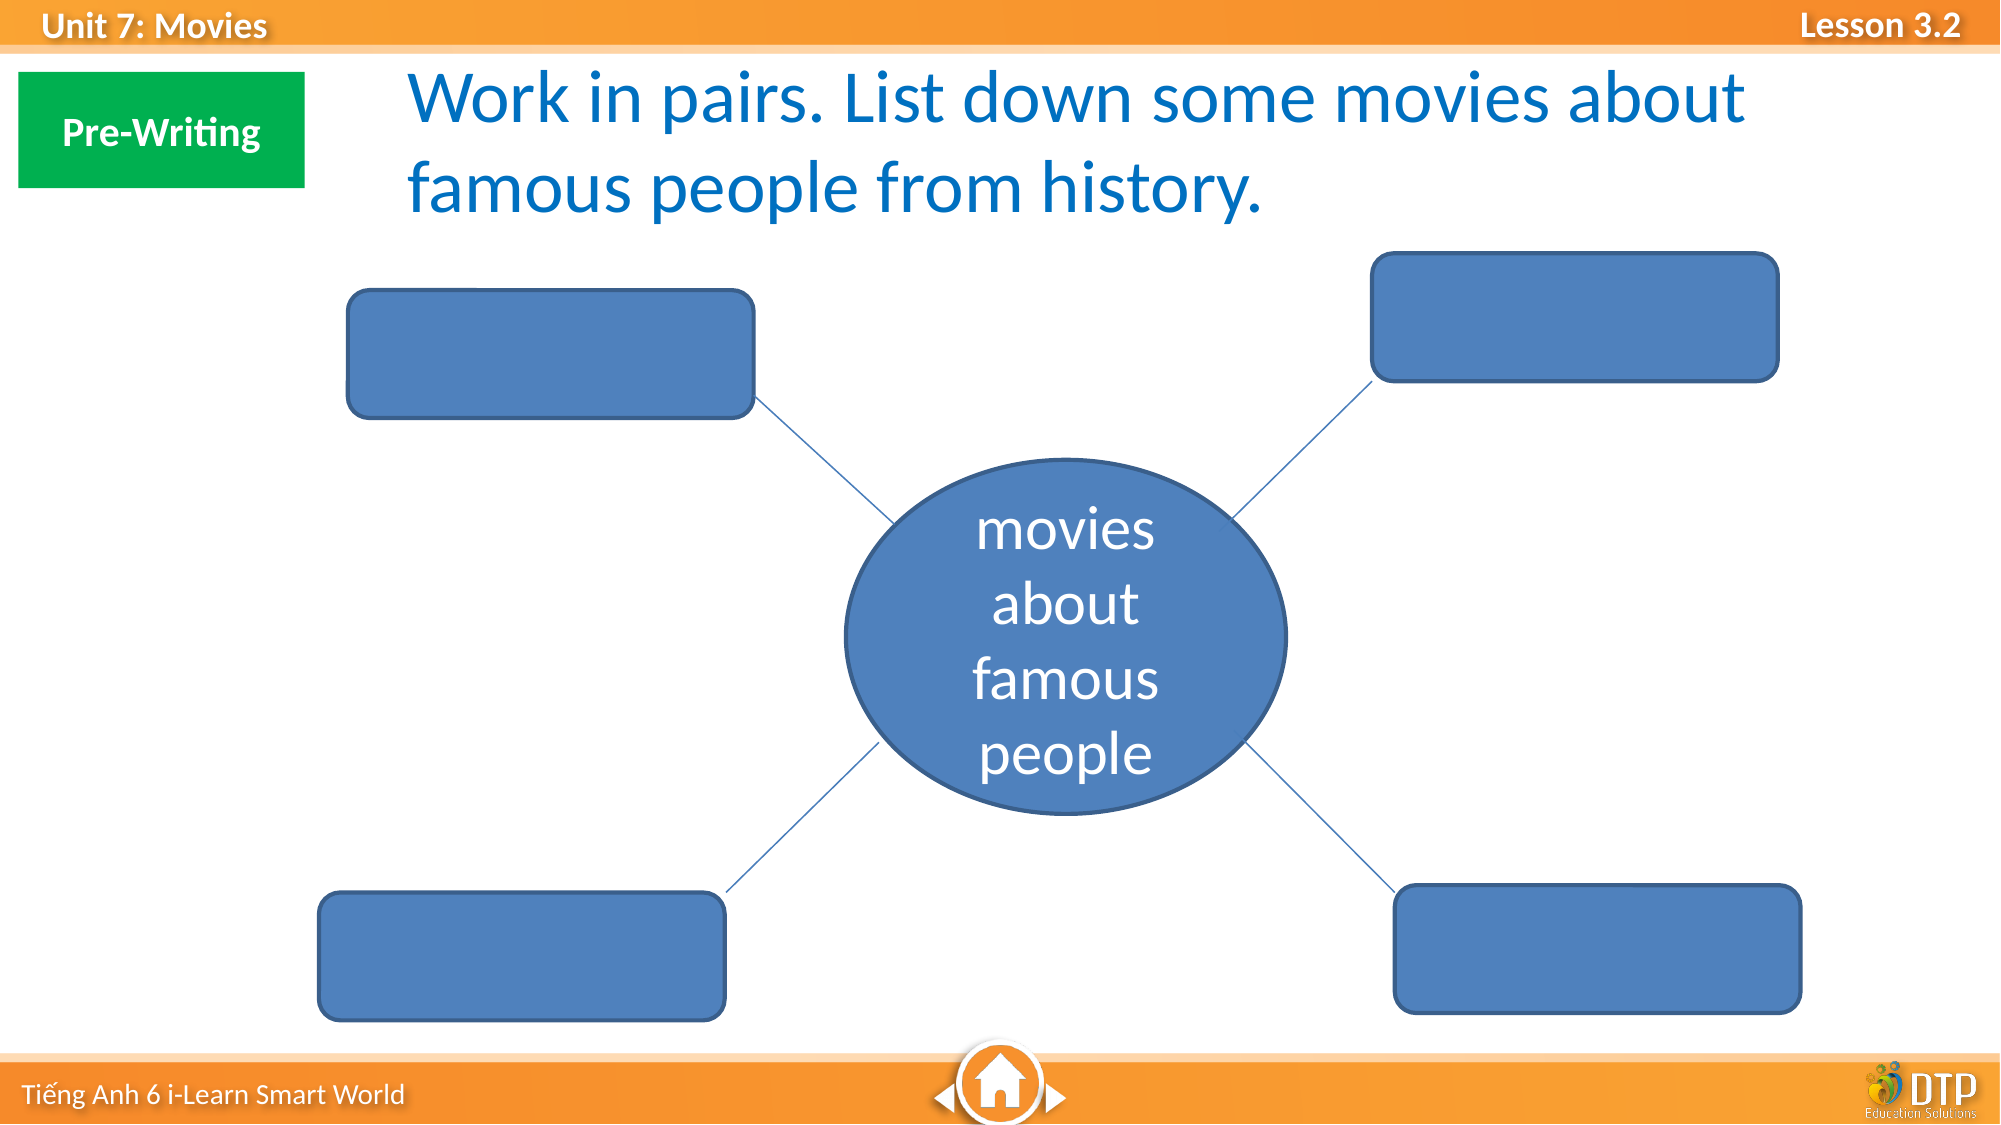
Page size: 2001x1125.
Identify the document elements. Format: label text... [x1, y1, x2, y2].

text_box Pre-Writing [16, 70, 307, 190]
text_box movies about famous people [843, 457, 1289, 816]
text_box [725, 741, 880, 893]
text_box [753, 394, 895, 525]
text_box [316, 890, 727, 1023]
text_box Work in pairs. List down some movies about famous people from history. [392, 40, 1933, 236]
picture [0, 0, 2000, 1125]
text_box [1218, 380, 1373, 532]
text_box [345, 287, 756, 421]
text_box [1233, 730, 1396, 893]
text_box [1369, 251, 1780, 384]
text_box [1392, 883, 1803, 1016]
